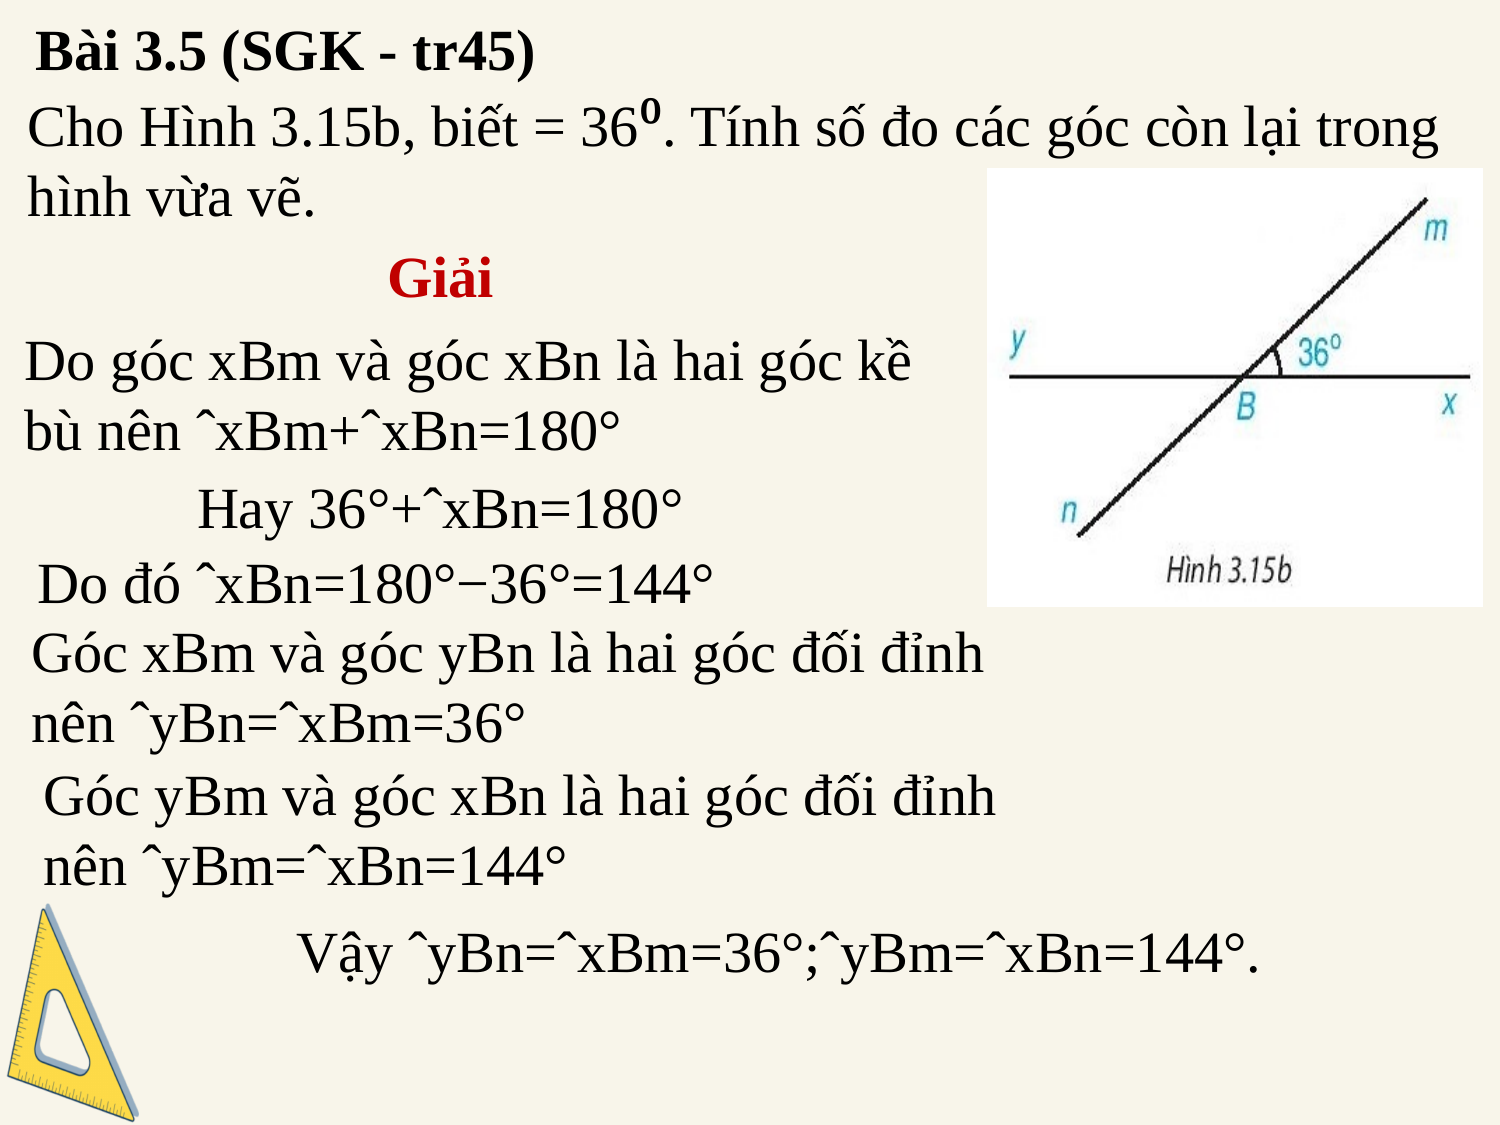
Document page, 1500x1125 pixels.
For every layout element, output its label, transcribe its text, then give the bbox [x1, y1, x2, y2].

text_box Hay 36°+ˆxBn=180° [182, 462, 699, 537]
text_box Do góc xBm và góc xBn là hai góc kề bù nên ˆxBm+ˆxBn=180° [9, 314, 963, 470]
text_box Bài 3.5 (SGK - tr45) [21, 31, 550, 83]
text_box Giải [331, 235, 550, 314]
text_box Góc yBm và góc xBn là hai góc đối đỉnh nên ˆyBm=ˆxBn=144° [28, 749, 1483, 905]
text_box Vậy ˆyBn=ˆxBm=36°;ˆyBm=ˆxBn=144°. [281, 906, 1433, 992]
picture [987, 168, 1483, 607]
text_box Góc xBm và góc yBn là hai góc đối đỉnh nên ˆyBn=ˆxBm=36° [16, 606, 1483, 762]
text_box Do đó ˆxBn=180°−36°=144° [23, 537, 731, 606]
picture [0, 904, 185, 1125]
